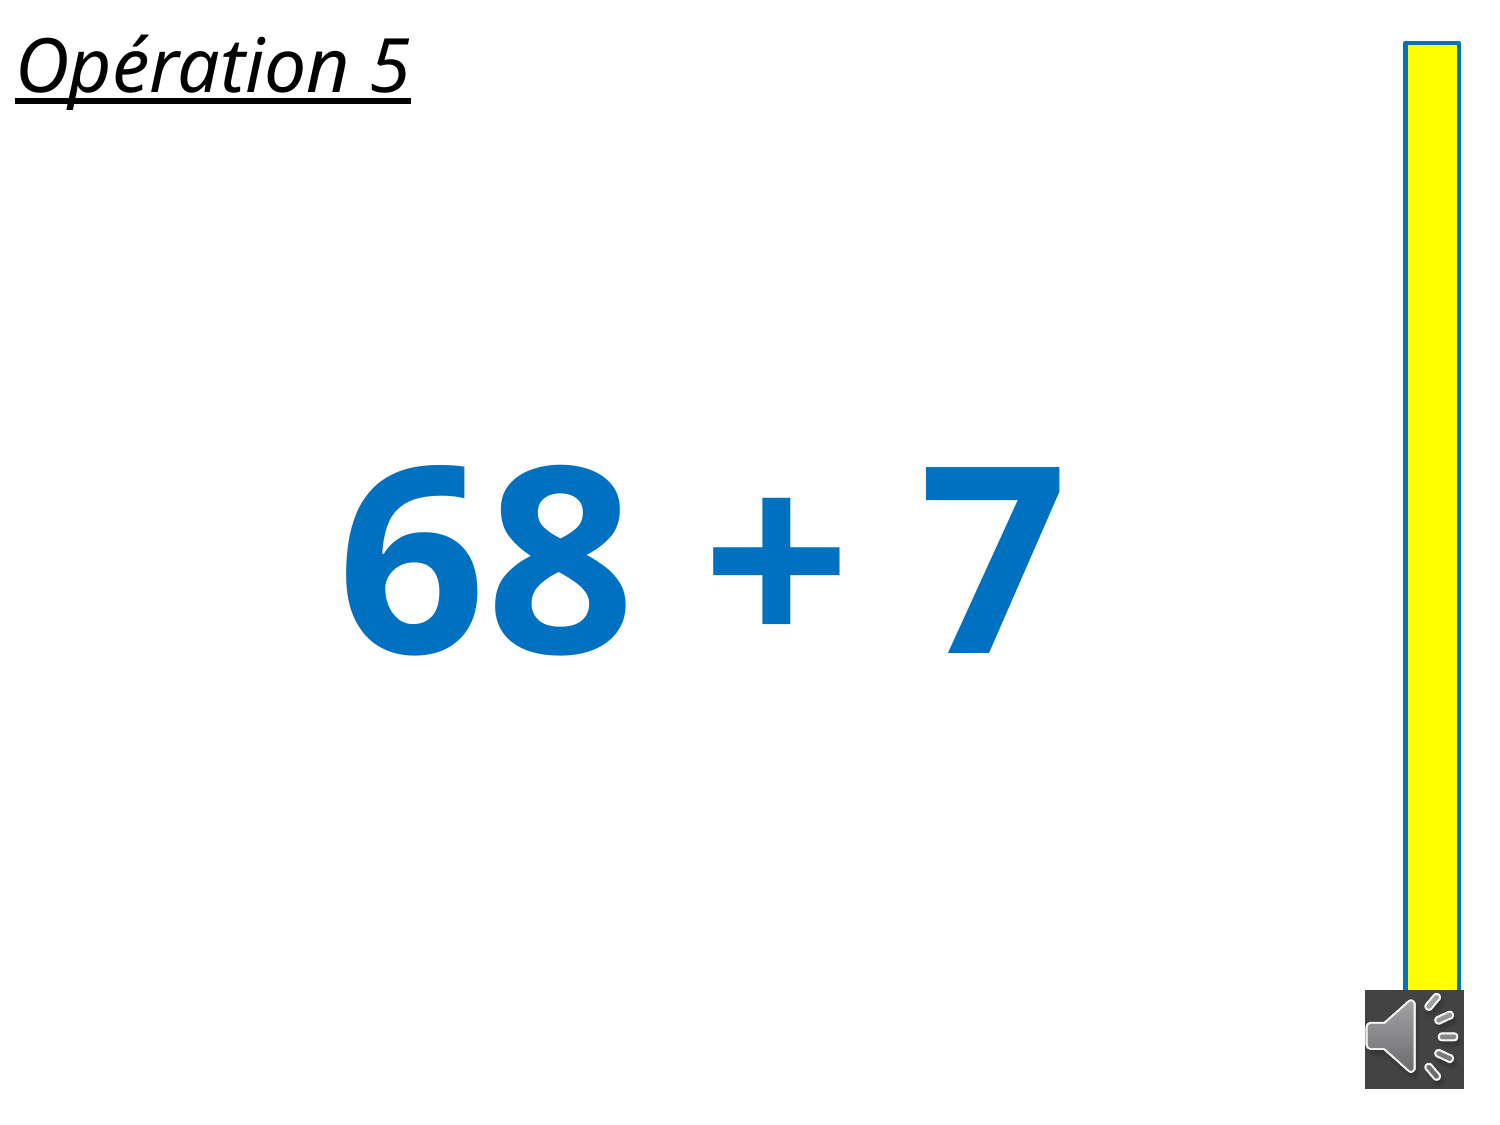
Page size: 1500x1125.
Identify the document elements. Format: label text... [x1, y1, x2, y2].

title Opération 5 [0, 0, 502, 126]
text_box [1403, 41, 1461, 987]
text_box 68 + 7 [0, 385, 1403, 713]
picture [1364, 989, 1465, 1090]
